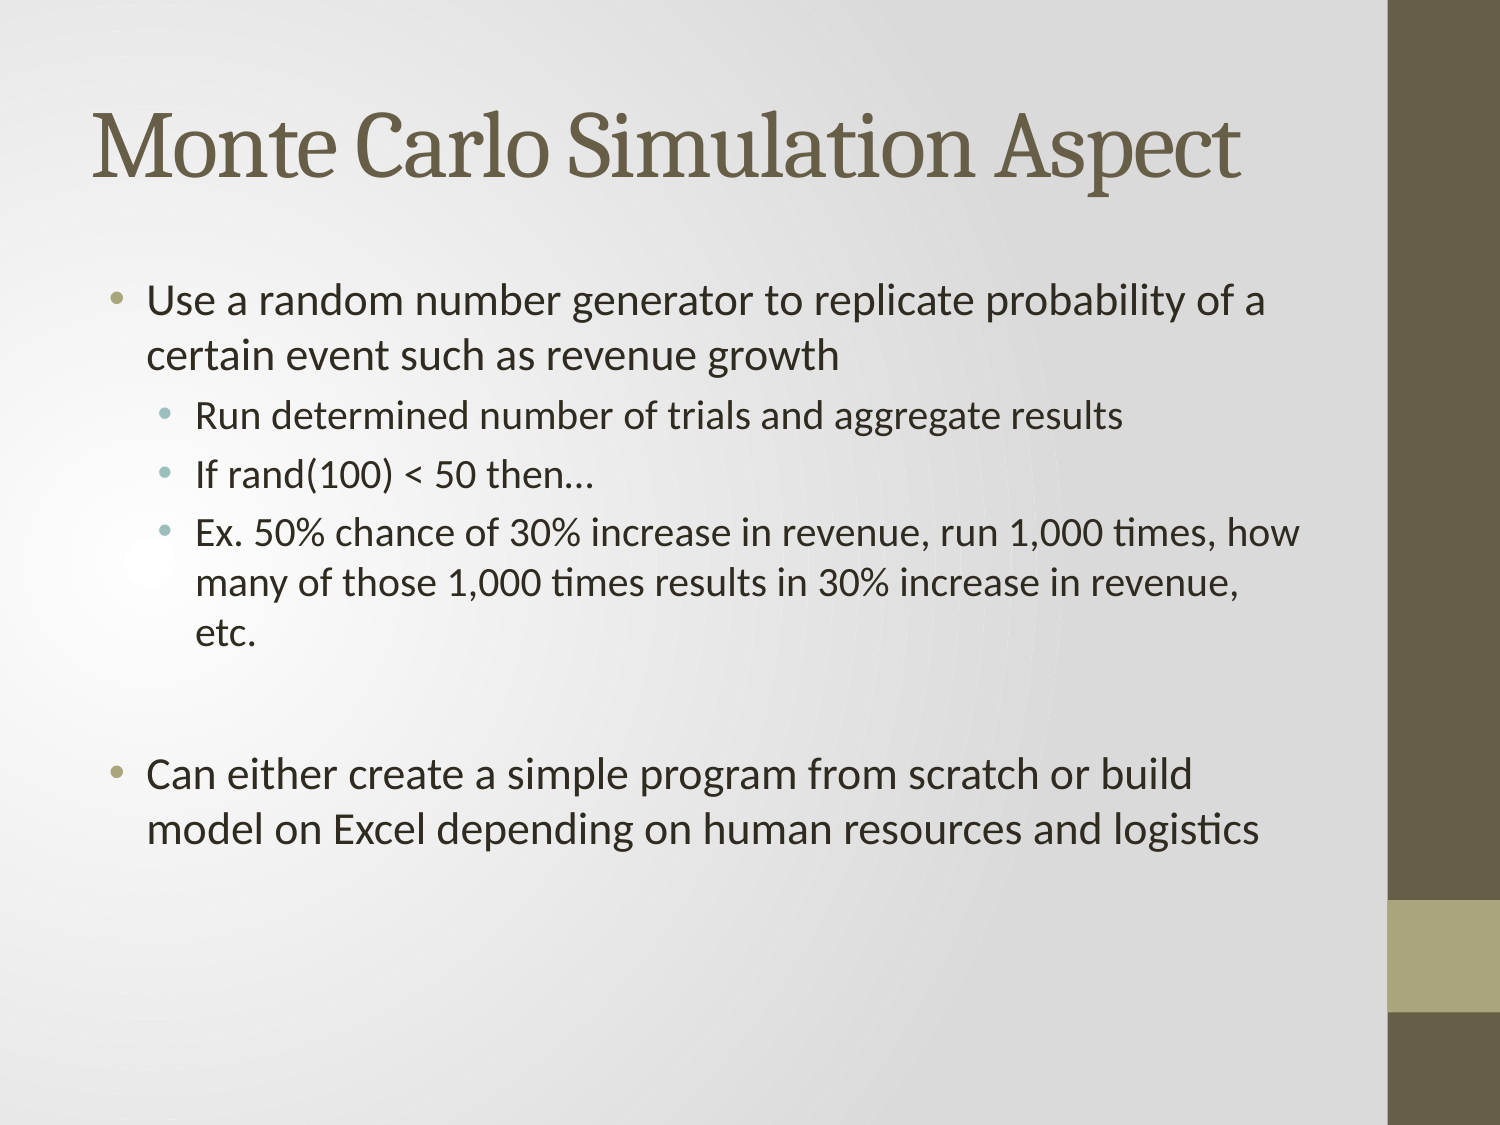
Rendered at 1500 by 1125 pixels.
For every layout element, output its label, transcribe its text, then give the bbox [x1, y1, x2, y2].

title Monte Carlo Simulation Aspect [75, 45, 1325, 233]
list Use a random number generator to replicate probability of a certain event such as revenue growth Run determined number of trials and aggregate results If rand(100) < 50 then… Ex. 50% chance of 30% increase in revenue, run 1,000 times, how many of those 1,000 times results in 30% increase in revenue, etc. Can either create a simple program from scratch or build model on Excel depending on human resources and logistics [75, 262, 1325, 1050]
